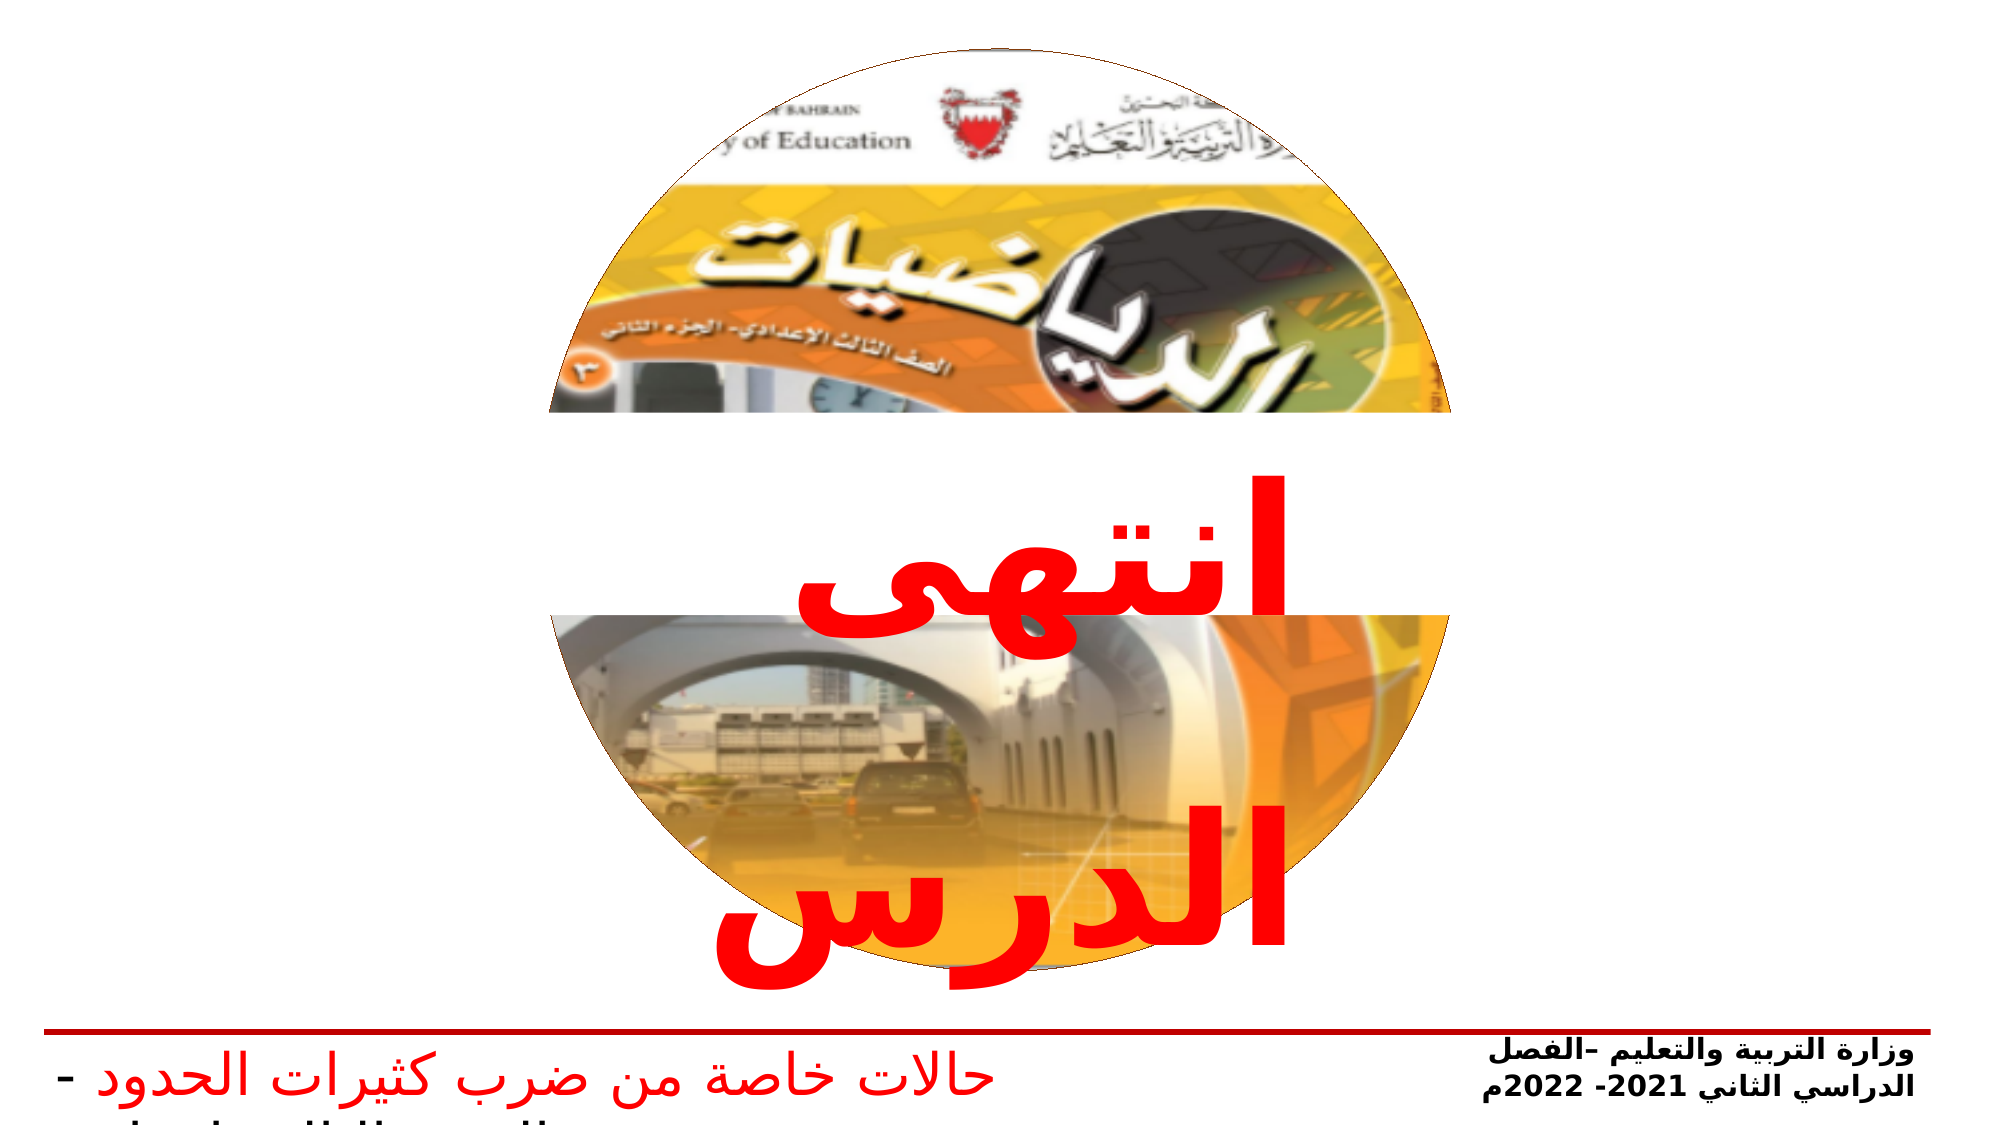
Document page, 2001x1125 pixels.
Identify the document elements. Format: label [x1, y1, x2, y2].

text_box [526, 314, 1466, 664]
text_box [565, 664, 1435, 971]
text_box [582, 48, 1418, 314]
